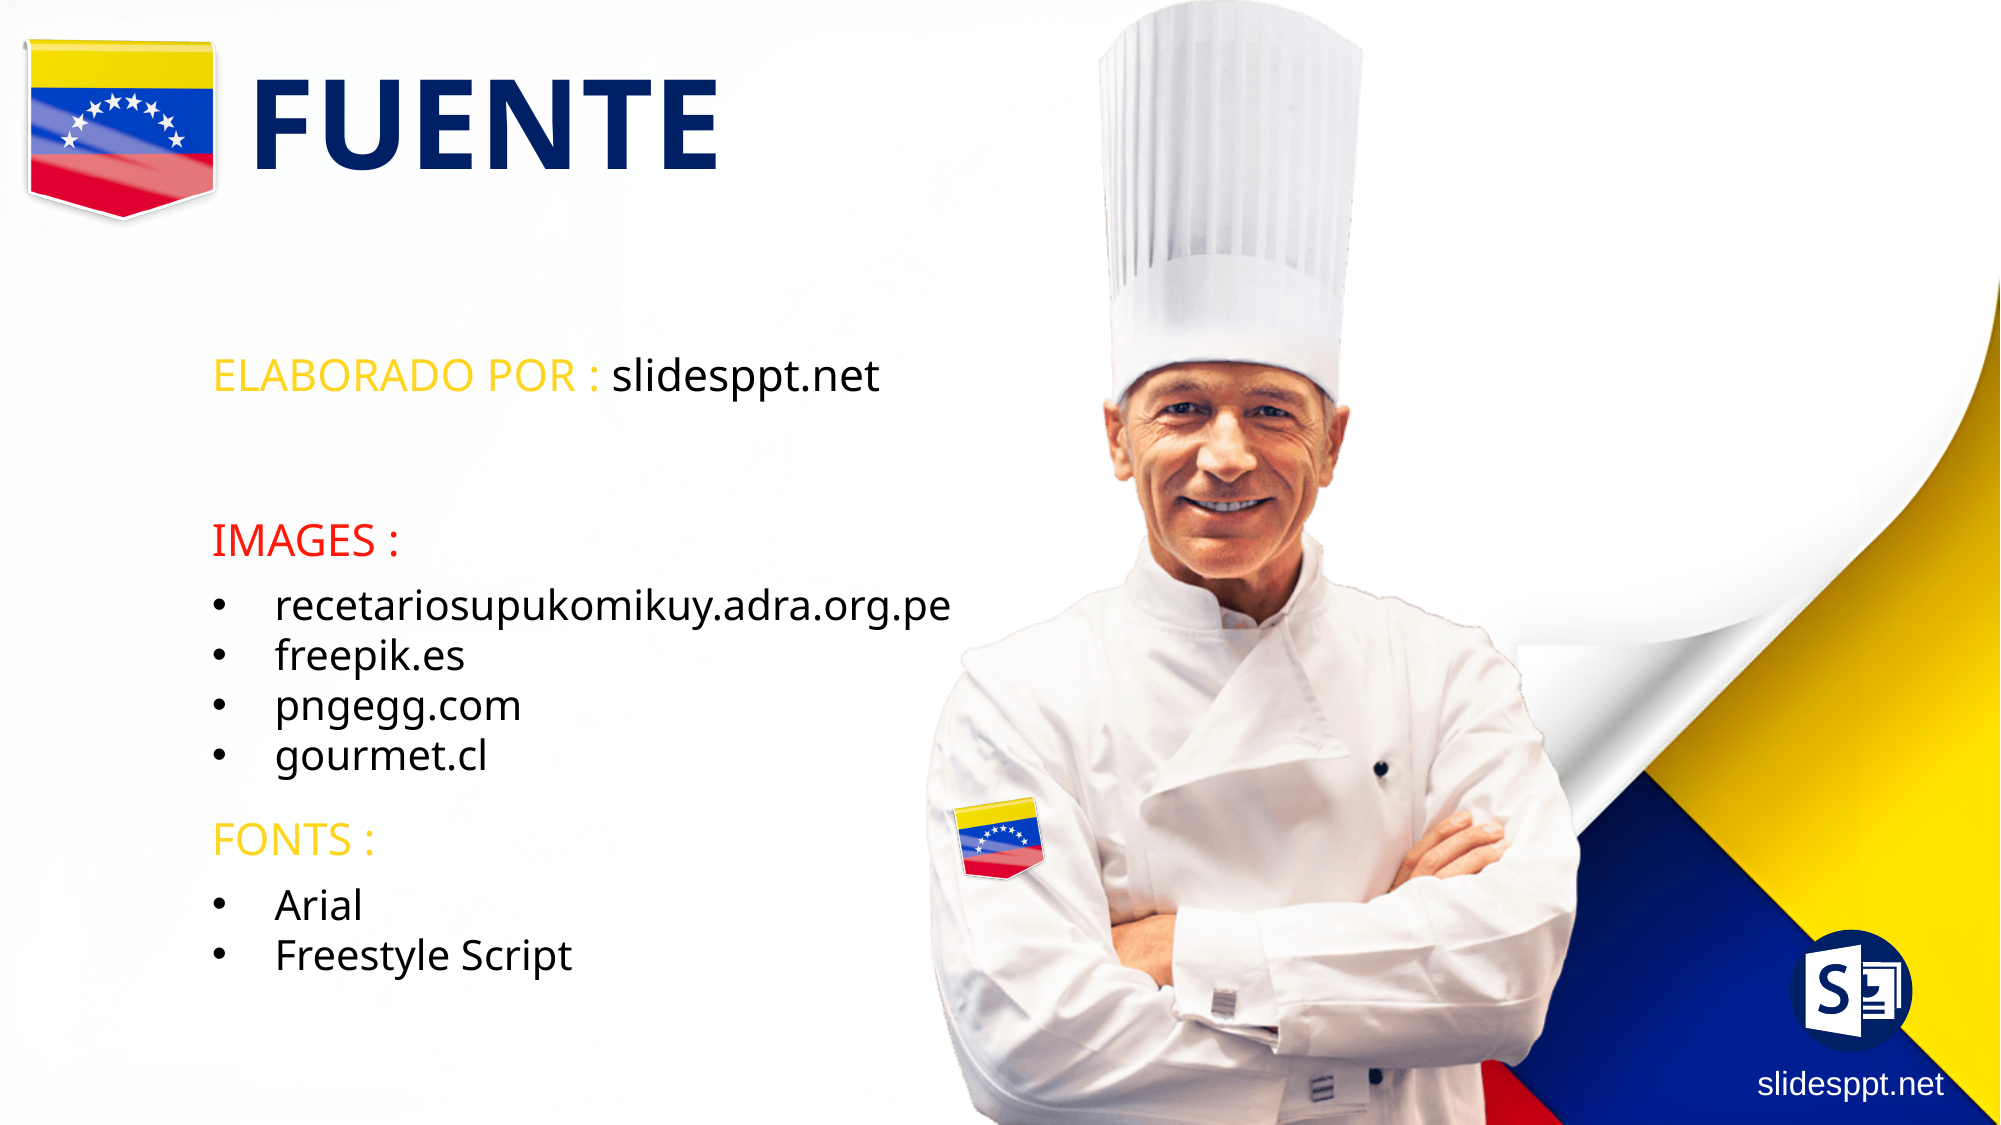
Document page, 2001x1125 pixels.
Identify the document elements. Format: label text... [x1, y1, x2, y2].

text_box FONTS : [191, 841, 655, 858]
text_box slidesppt.net [1593, 1054, 1960, 1109]
text_box ELABORADO POR : slidesppt.net [191, 326, 925, 420]
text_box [1789, 929, 1913, 1053]
text_box FUENTE [277, 53, 925, 223]
text_box Arial Freestyle Script [191, 858, 771, 1009]
picture [0, 0, 2000, 1125]
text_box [191, 491, 925, 841]
